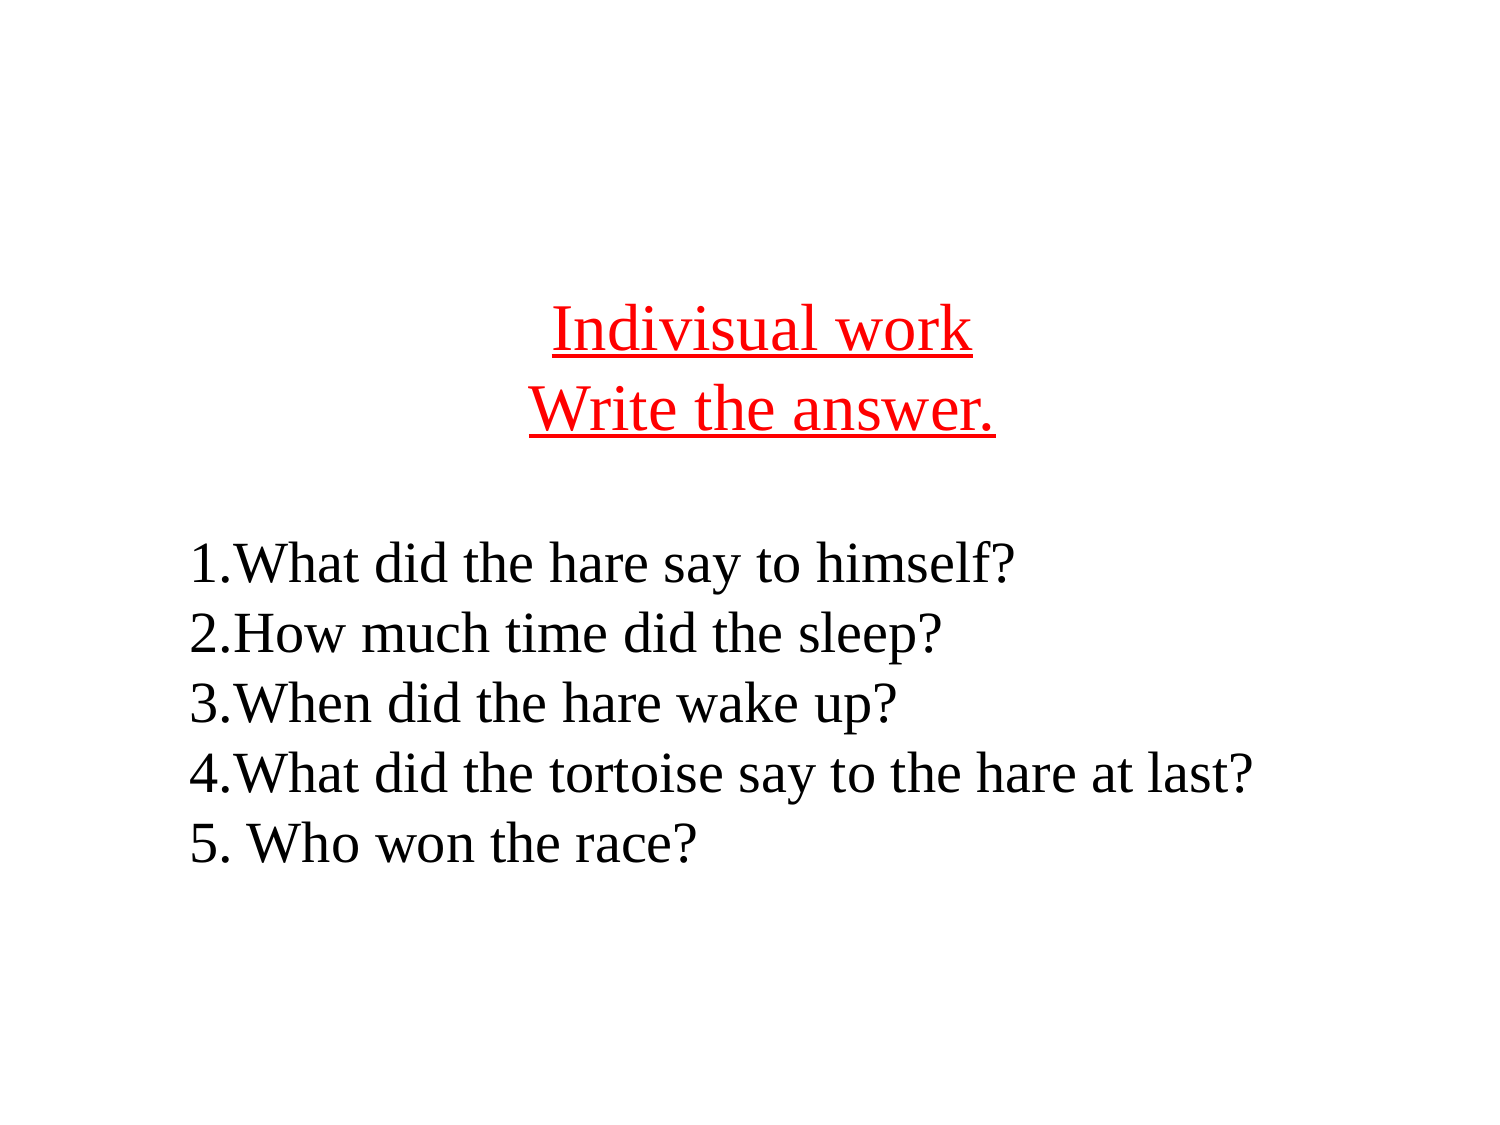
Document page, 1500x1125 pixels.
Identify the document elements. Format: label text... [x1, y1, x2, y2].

text_box Indivisual work Write the answer. 1.What did the hare say to himself? 2.How much time did the sleep? 3.When did the hare wake up? 4.What did the tortoise say to the hare at last? 5. Who won the race? [174, 276, 1350, 882]
